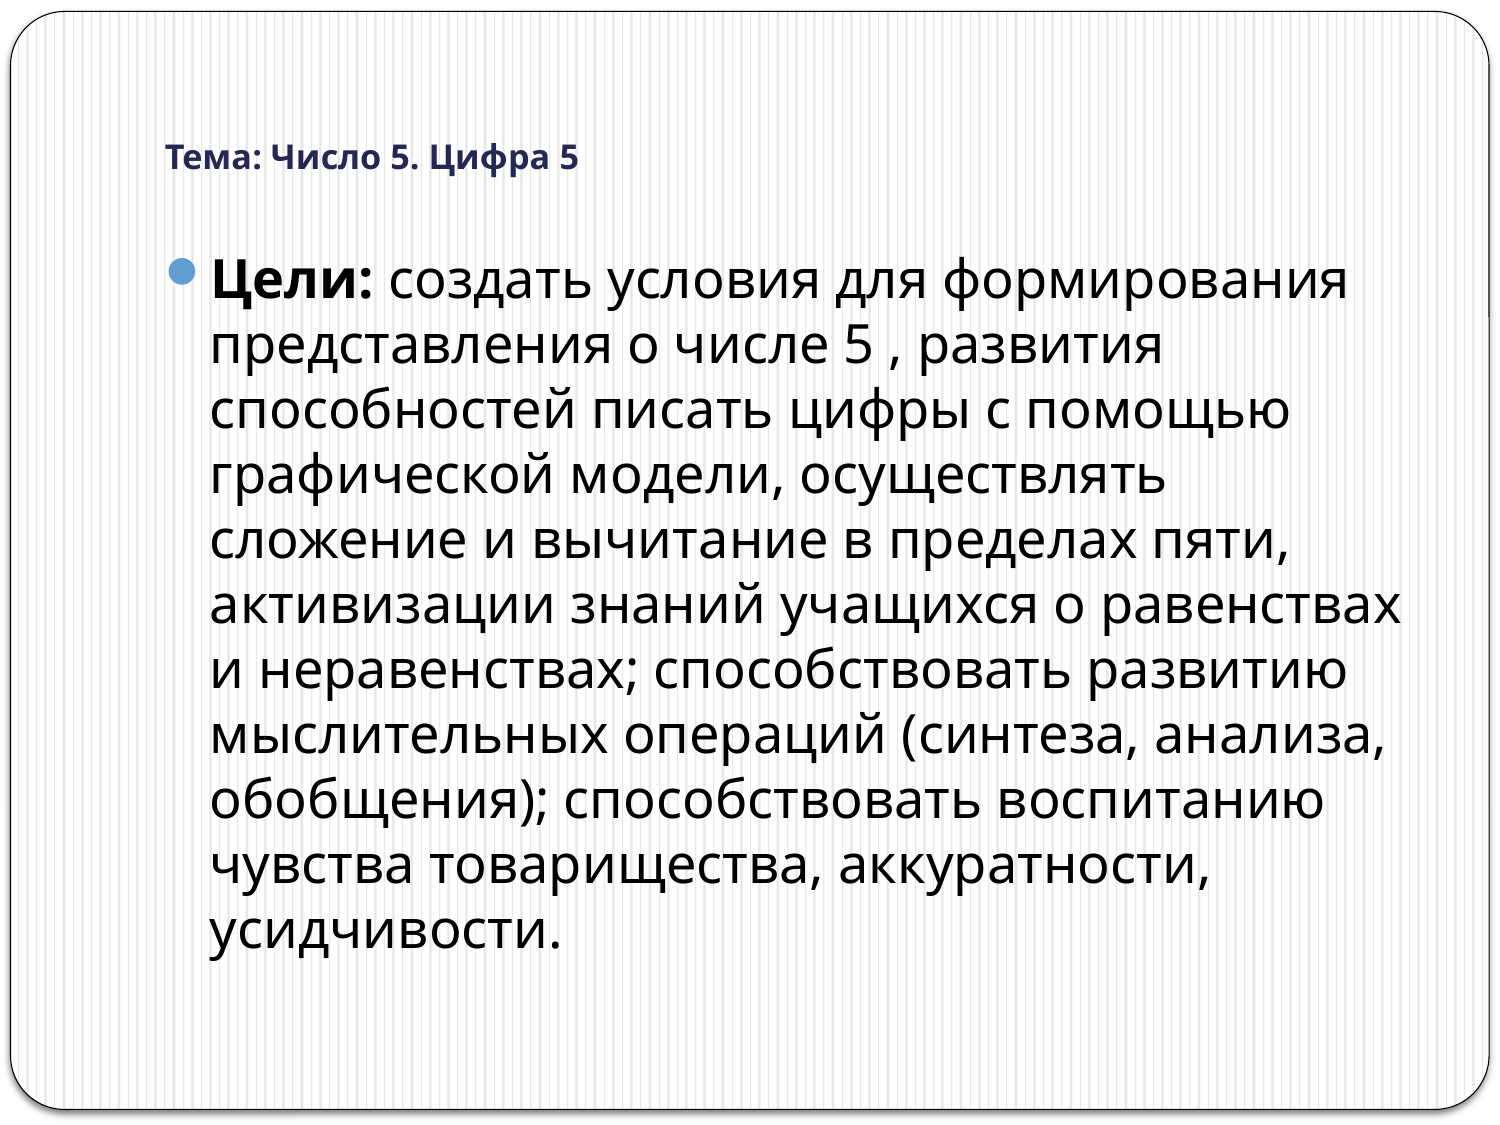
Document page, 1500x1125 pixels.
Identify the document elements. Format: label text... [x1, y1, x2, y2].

list Цели: создать условия для формирования представления о числе 5 , развития способностей писать цифры с помощью графической модели, осуществлять сложение и вычитание в пределах пяти, активизации знаний учащихся о равенствах и неравенствах; способствовать развитию мыслительных операций (синтеза, анализа, обобщения); способствовать воспитанию чувства товарищества, аккуратности, усидчивости. [150, 237, 1425, 988]
title Тема: Число 5. Цифра 5 [150, 45, 1425, 233]
